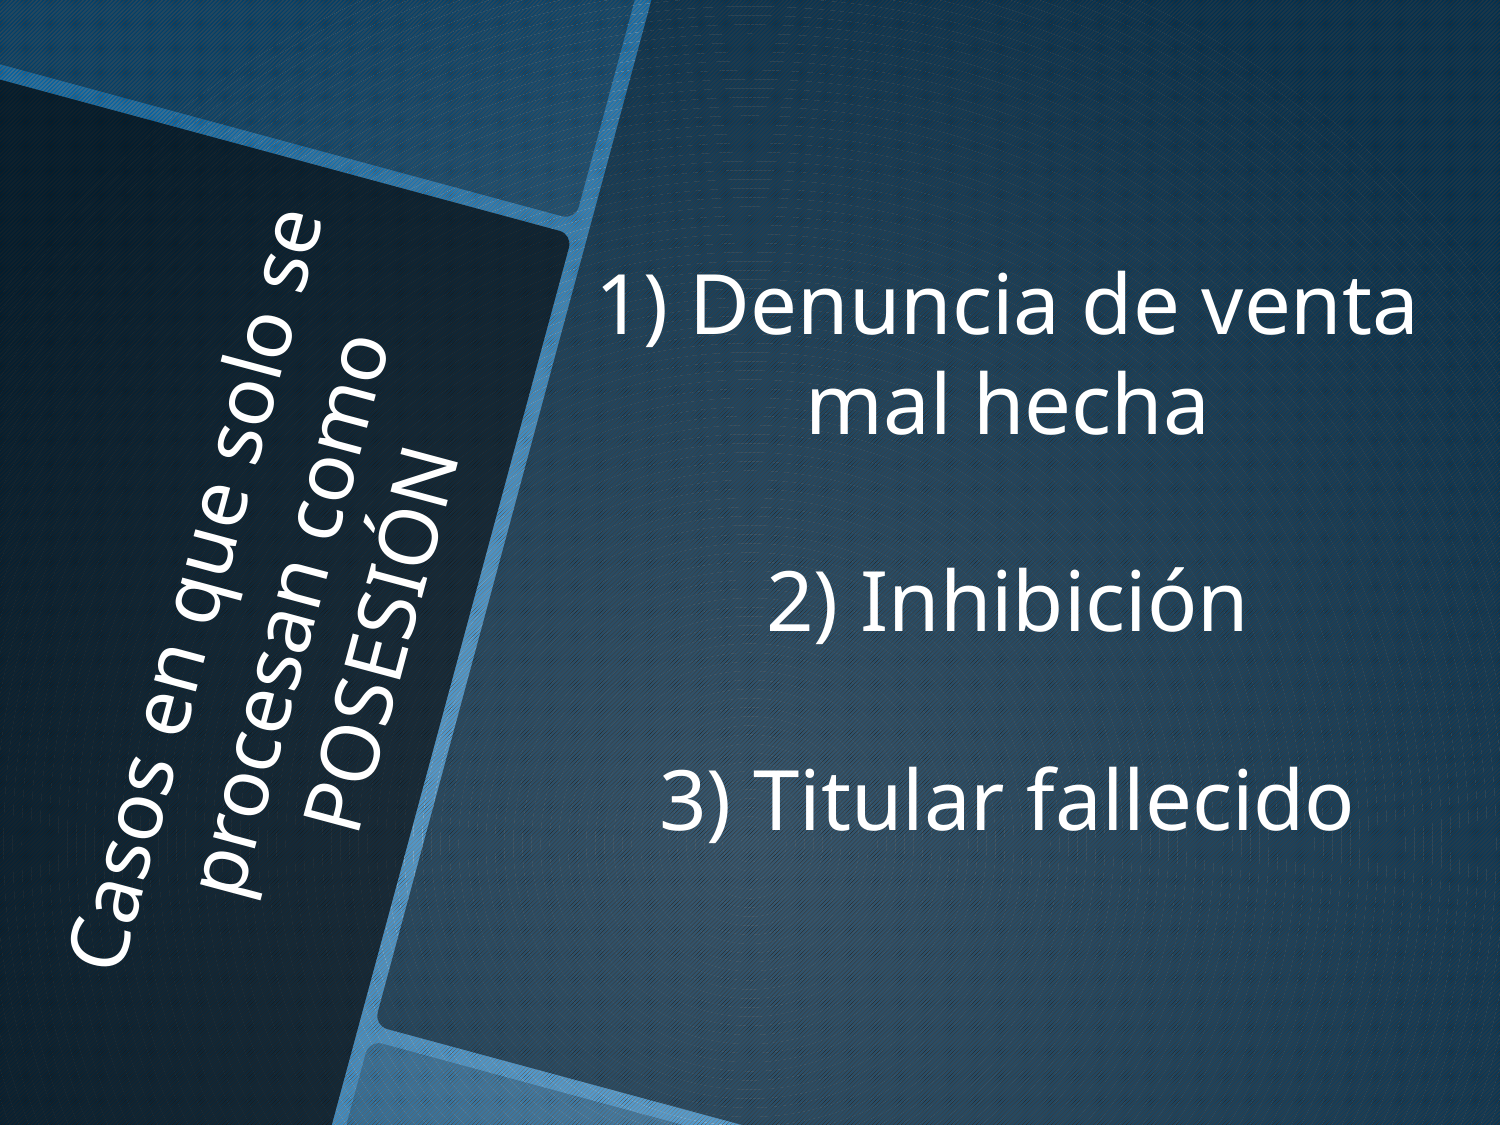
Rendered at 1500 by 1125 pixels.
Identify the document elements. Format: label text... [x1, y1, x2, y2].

text_box 2) Inhibición [584, 540, 1431, 656]
text_box 3) Titular fallecido [584, 740, 1431, 855]
text_box 1) Denuncia de venta mal hecha [581, 243, 1435, 459]
title Casos en que solo se procesan como POSESIÓN [29, 172, 540, 1055]
